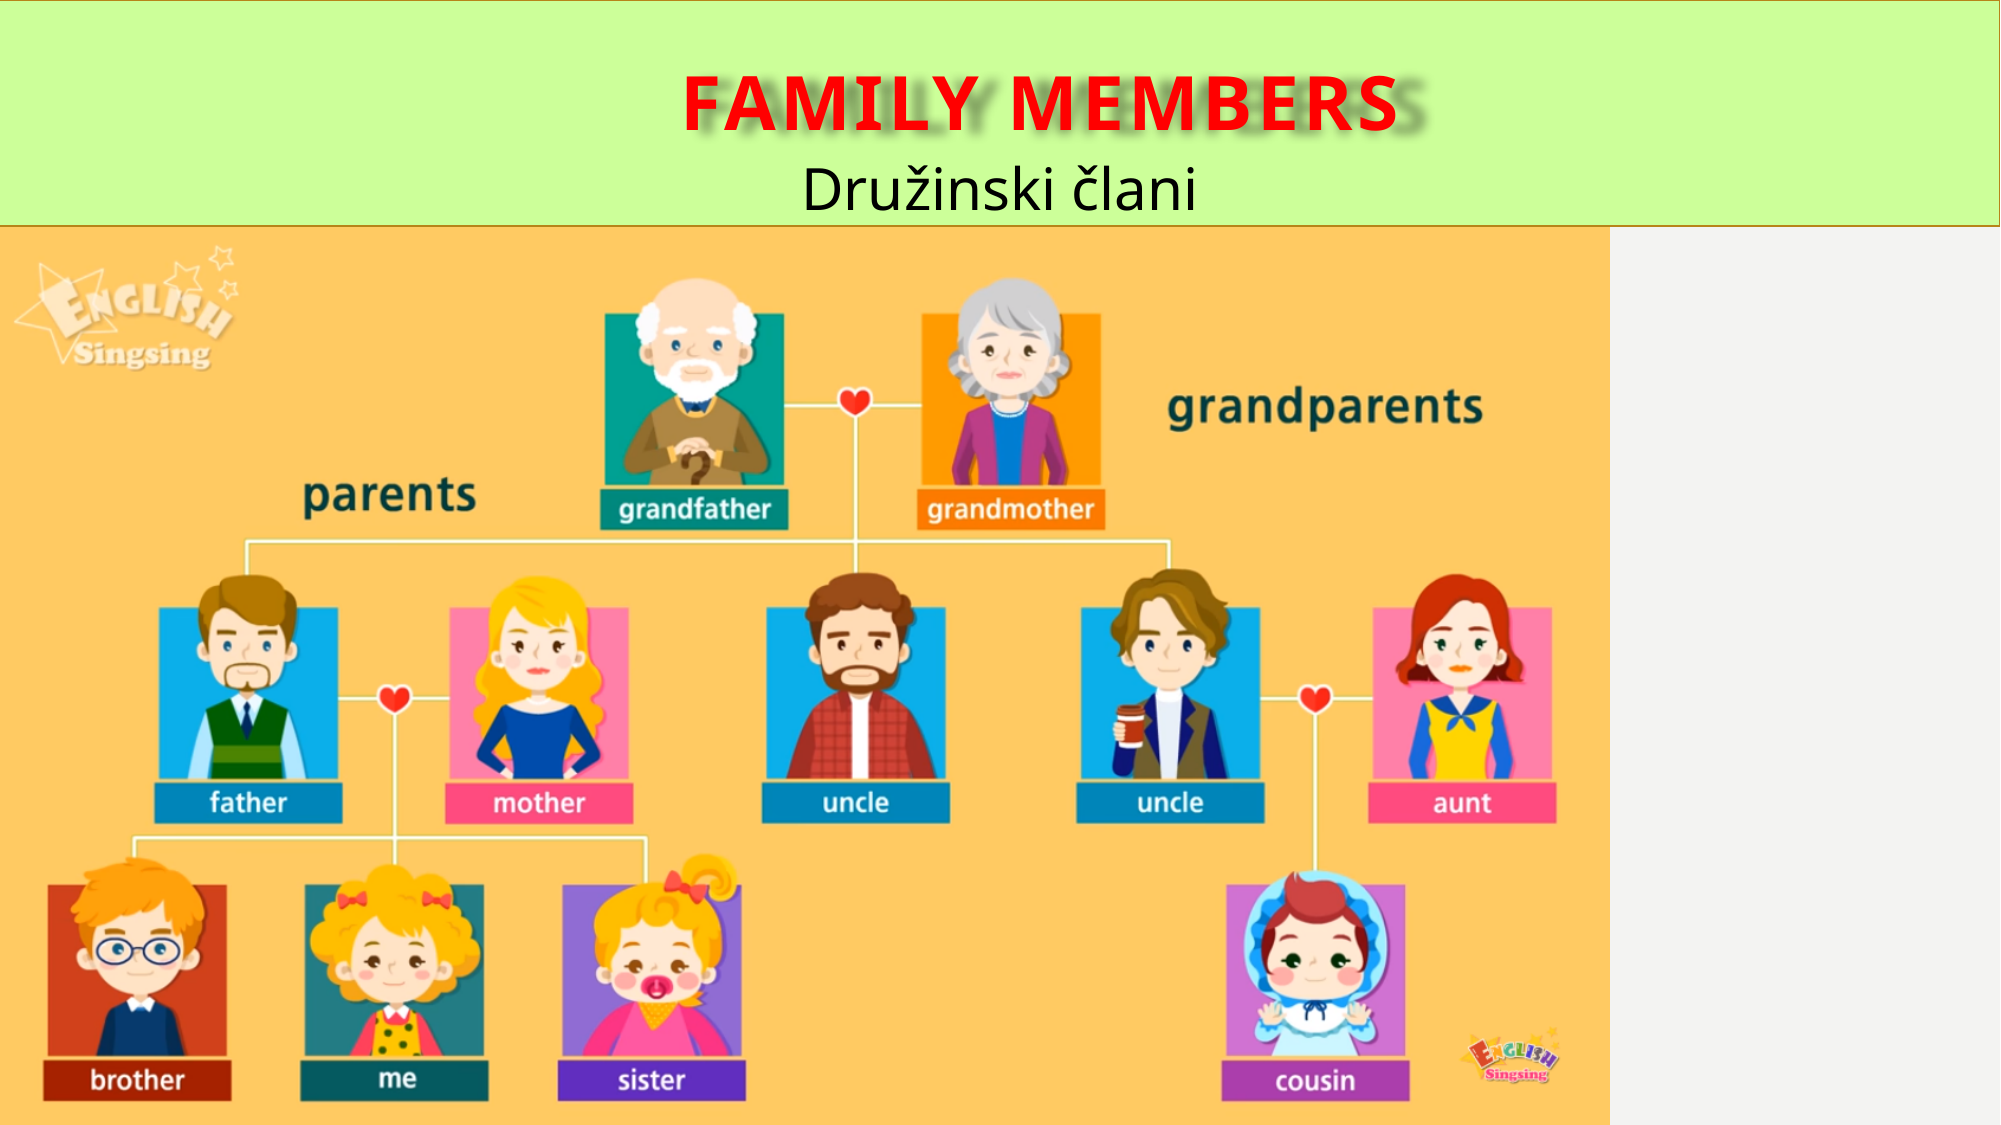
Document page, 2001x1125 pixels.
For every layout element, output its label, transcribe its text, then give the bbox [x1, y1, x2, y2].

text_box [0, 0, 2000, 227]
text_box Družinski člani [676, 137, 1324, 225]
picture [0, 225, 1610, 1125]
title FAMILY MEMBERS [205, 38, 1875, 284]
text_box SEASONS [208, 33, 1919, 227]
